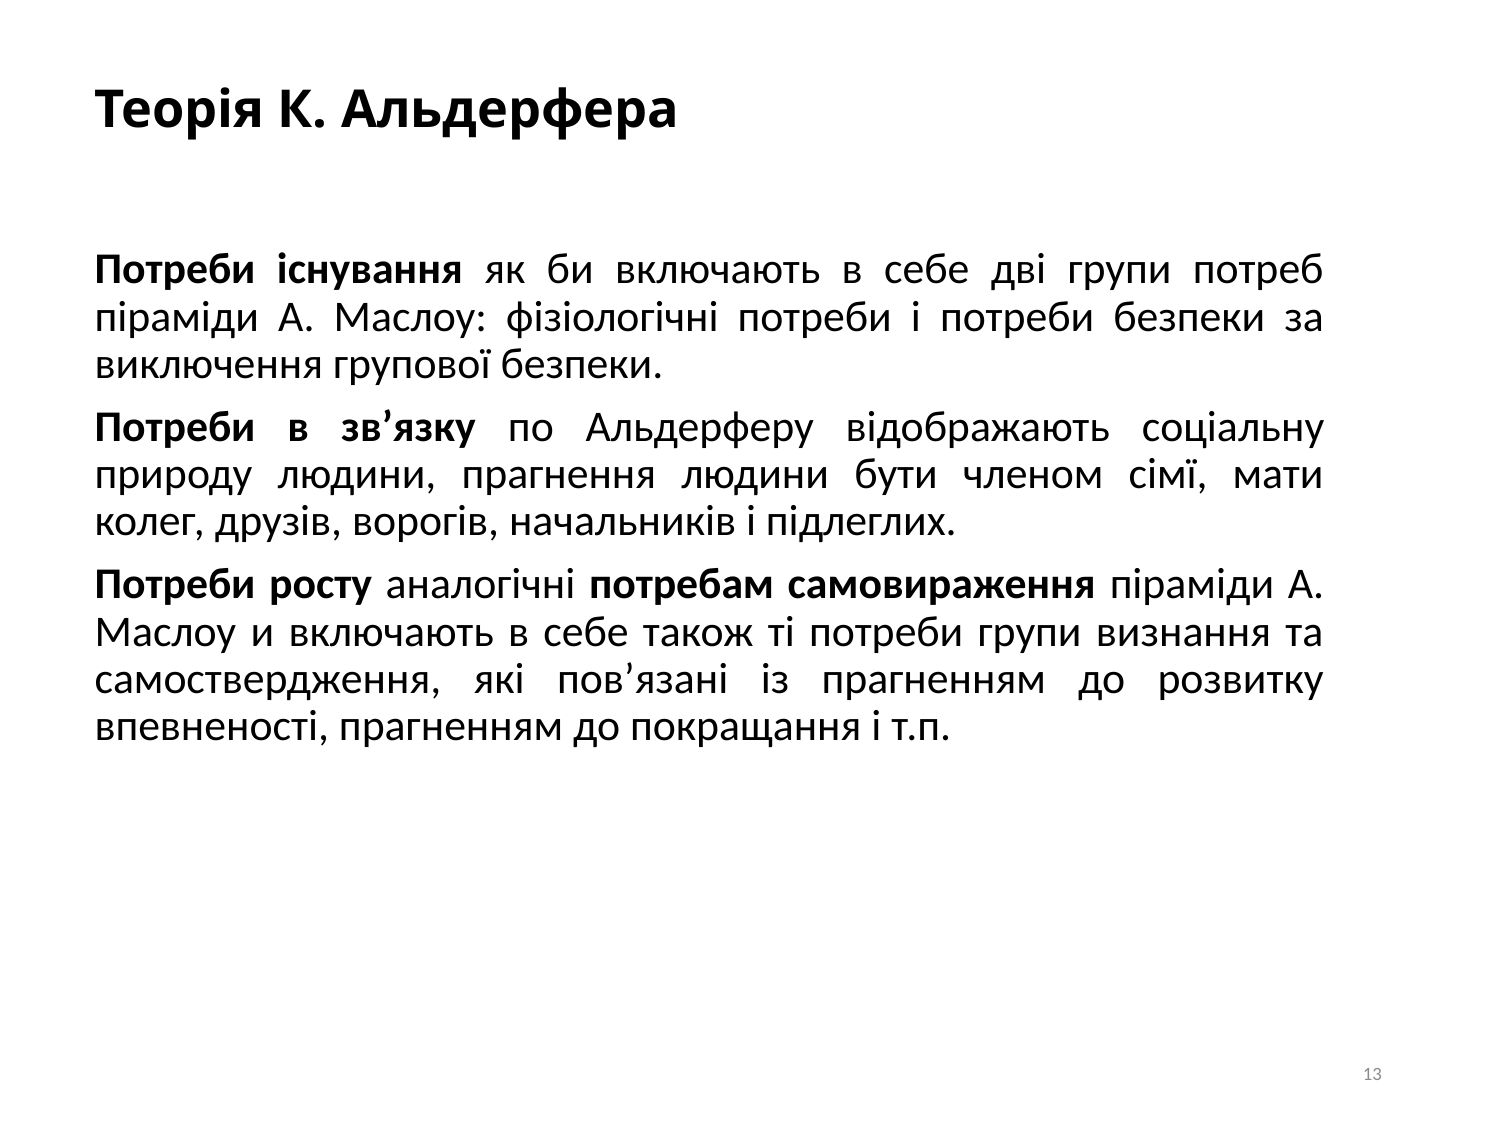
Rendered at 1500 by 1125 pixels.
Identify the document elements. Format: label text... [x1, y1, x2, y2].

title Теорія К. Альдерфера [79, 74, 1237, 210]
list Потреби існування як би включають в себе дві групи потреб піраміди А. Маслоу: фізіологічні потреби і потреби безпеки за виключення груп­ової безпеки. Потреби в зв’язку по Альдерферу відображають соціаль­ну природу людини, прагнення людини бути членом сімї, мати колег, друзів, ворогів, начальників і підлеглих. Потреби росту аналогічні потребам самовираження піраміди А. Маслоу и включають в себе також ті потреби групи визнання та самоствердження, які пов’язані із прагненням до розвитку впевненості, прагненням до покращання і т.п. [79, 238, 1340, 1025]
slide_number 13 [1059, 1042, 1397, 1103]
